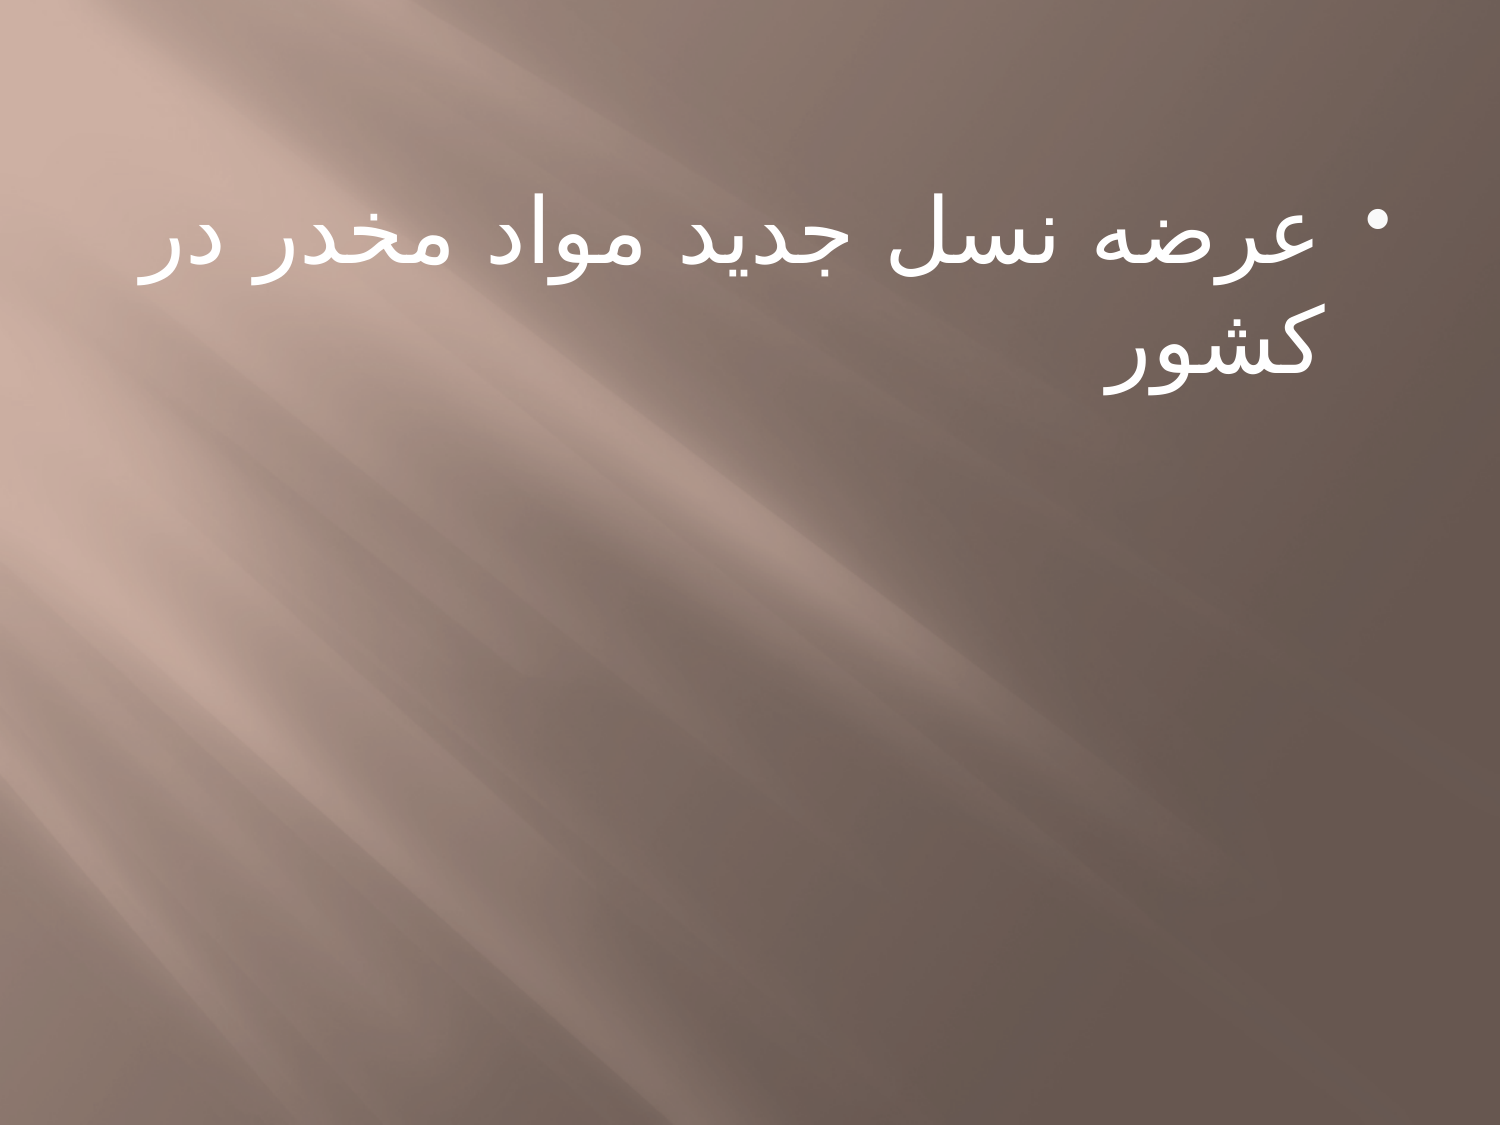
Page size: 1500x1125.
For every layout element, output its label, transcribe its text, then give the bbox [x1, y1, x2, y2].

list عرضه نسل جدید مواد مخدر در کشور [75, 164, 1430, 1005]
